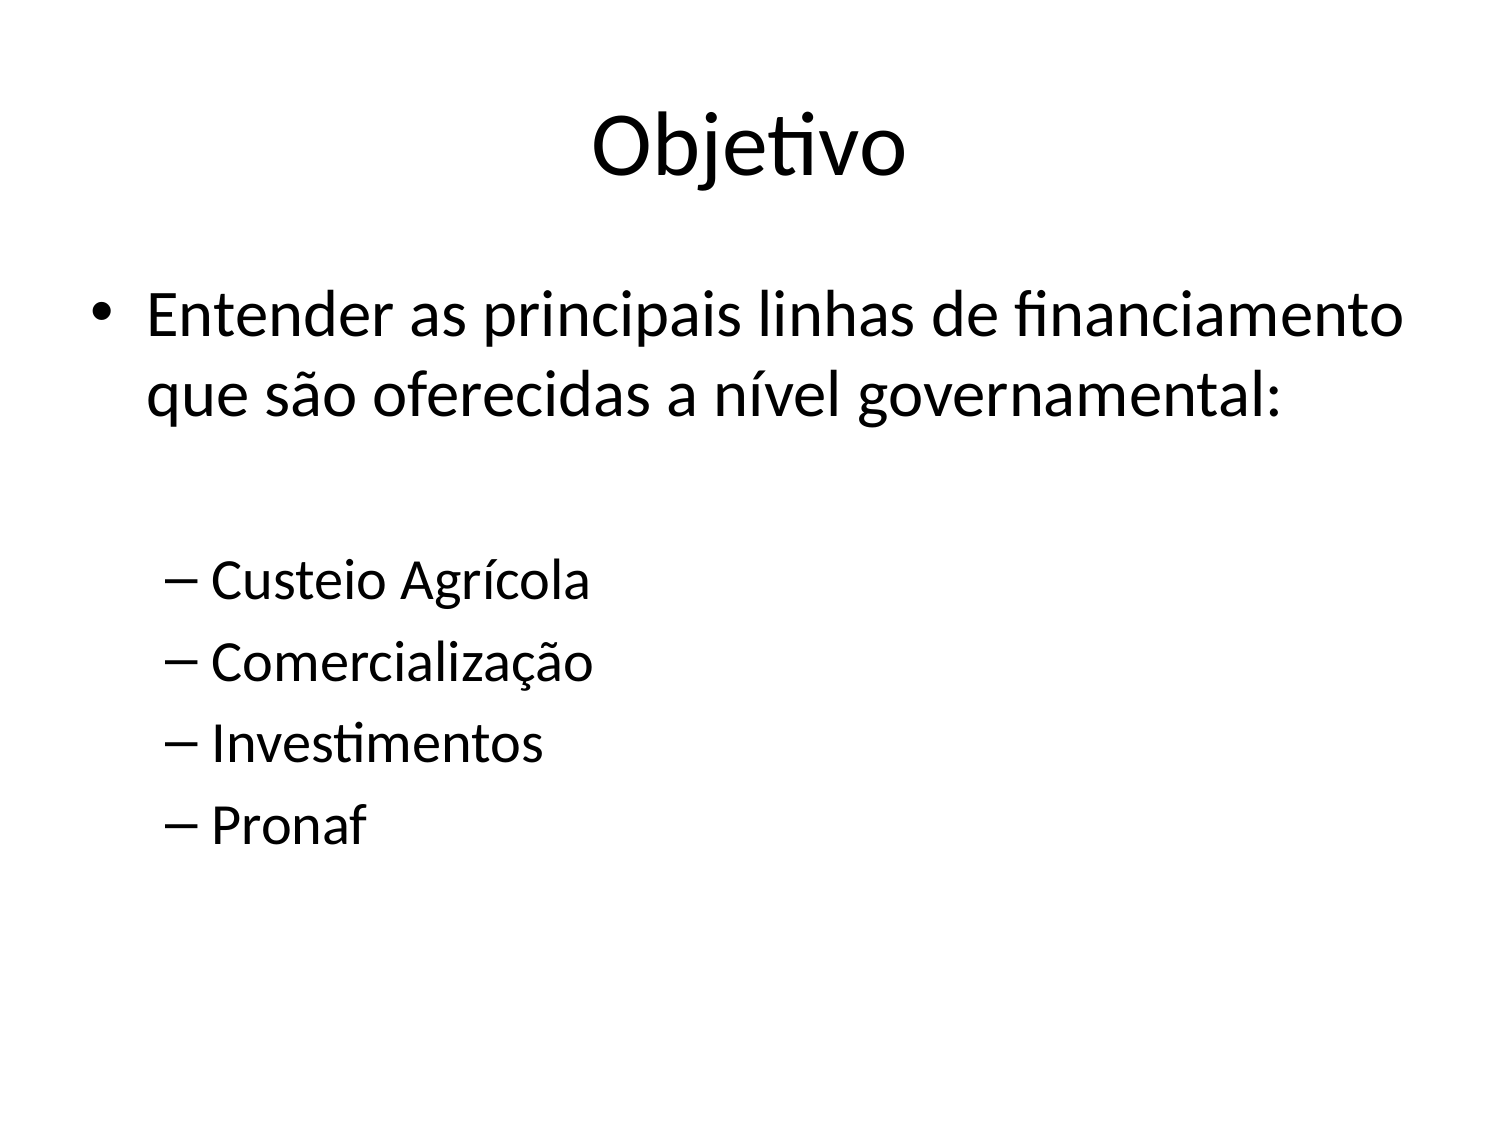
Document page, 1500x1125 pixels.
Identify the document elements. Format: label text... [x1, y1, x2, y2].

list Entender as principais linhas de financiamento que são oferecidas a nível governamental: Custeio Agrícola Comercialização Investimentos Pronaf [75, 262, 1425, 1005]
title Objetivo [75, 45, 1425, 233]
